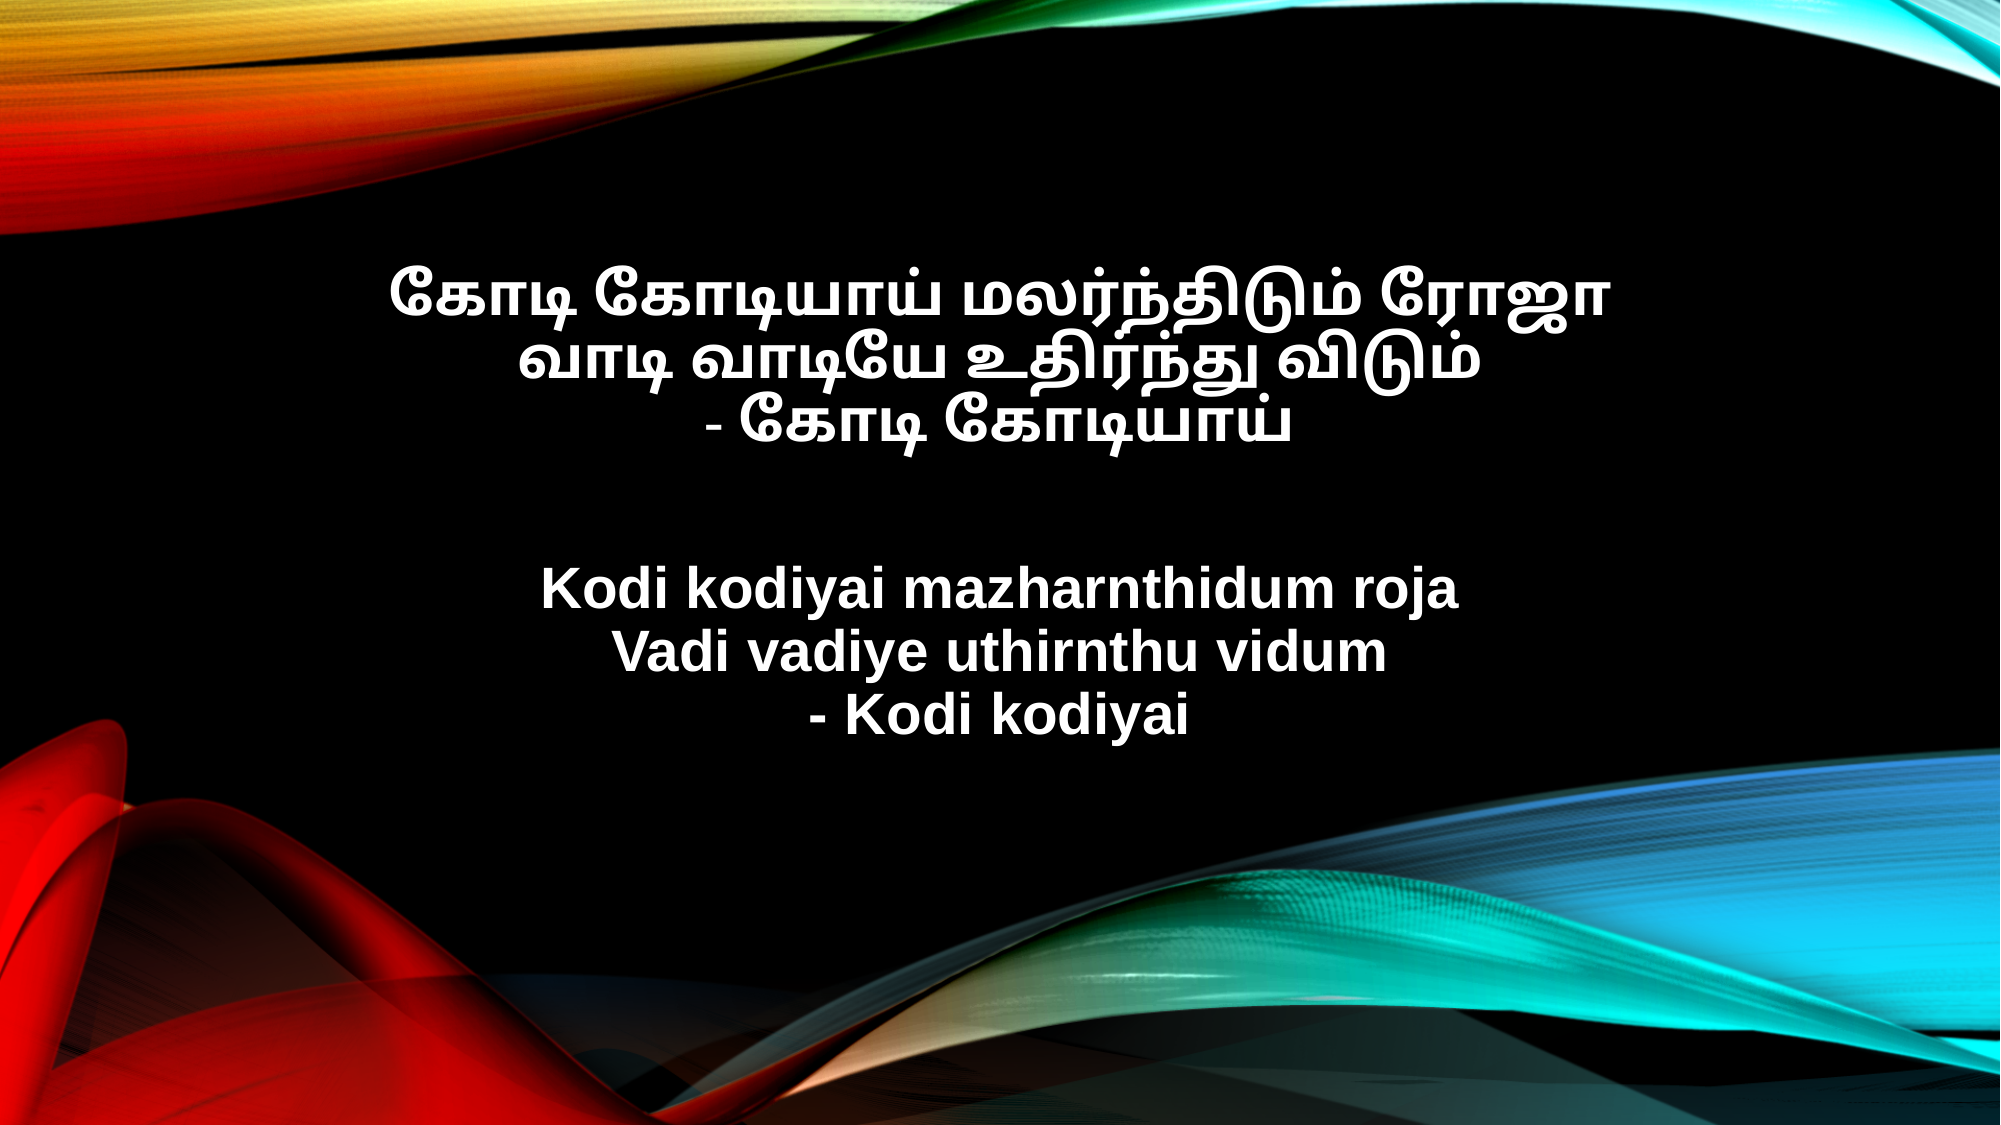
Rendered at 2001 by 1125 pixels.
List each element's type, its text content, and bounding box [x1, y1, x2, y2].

subtitle கோடி கோடியாய் மலர்ந்திடும் ரோஜா வாடி வாடியே உதிர்ந்து விடும் - கோடி கோடியாய் Kodi kodiyai mazharnthidum roja Vadi vadiye uthirnthu vidum - Kodi kodiyai [0, 0, 2000, 1125]
